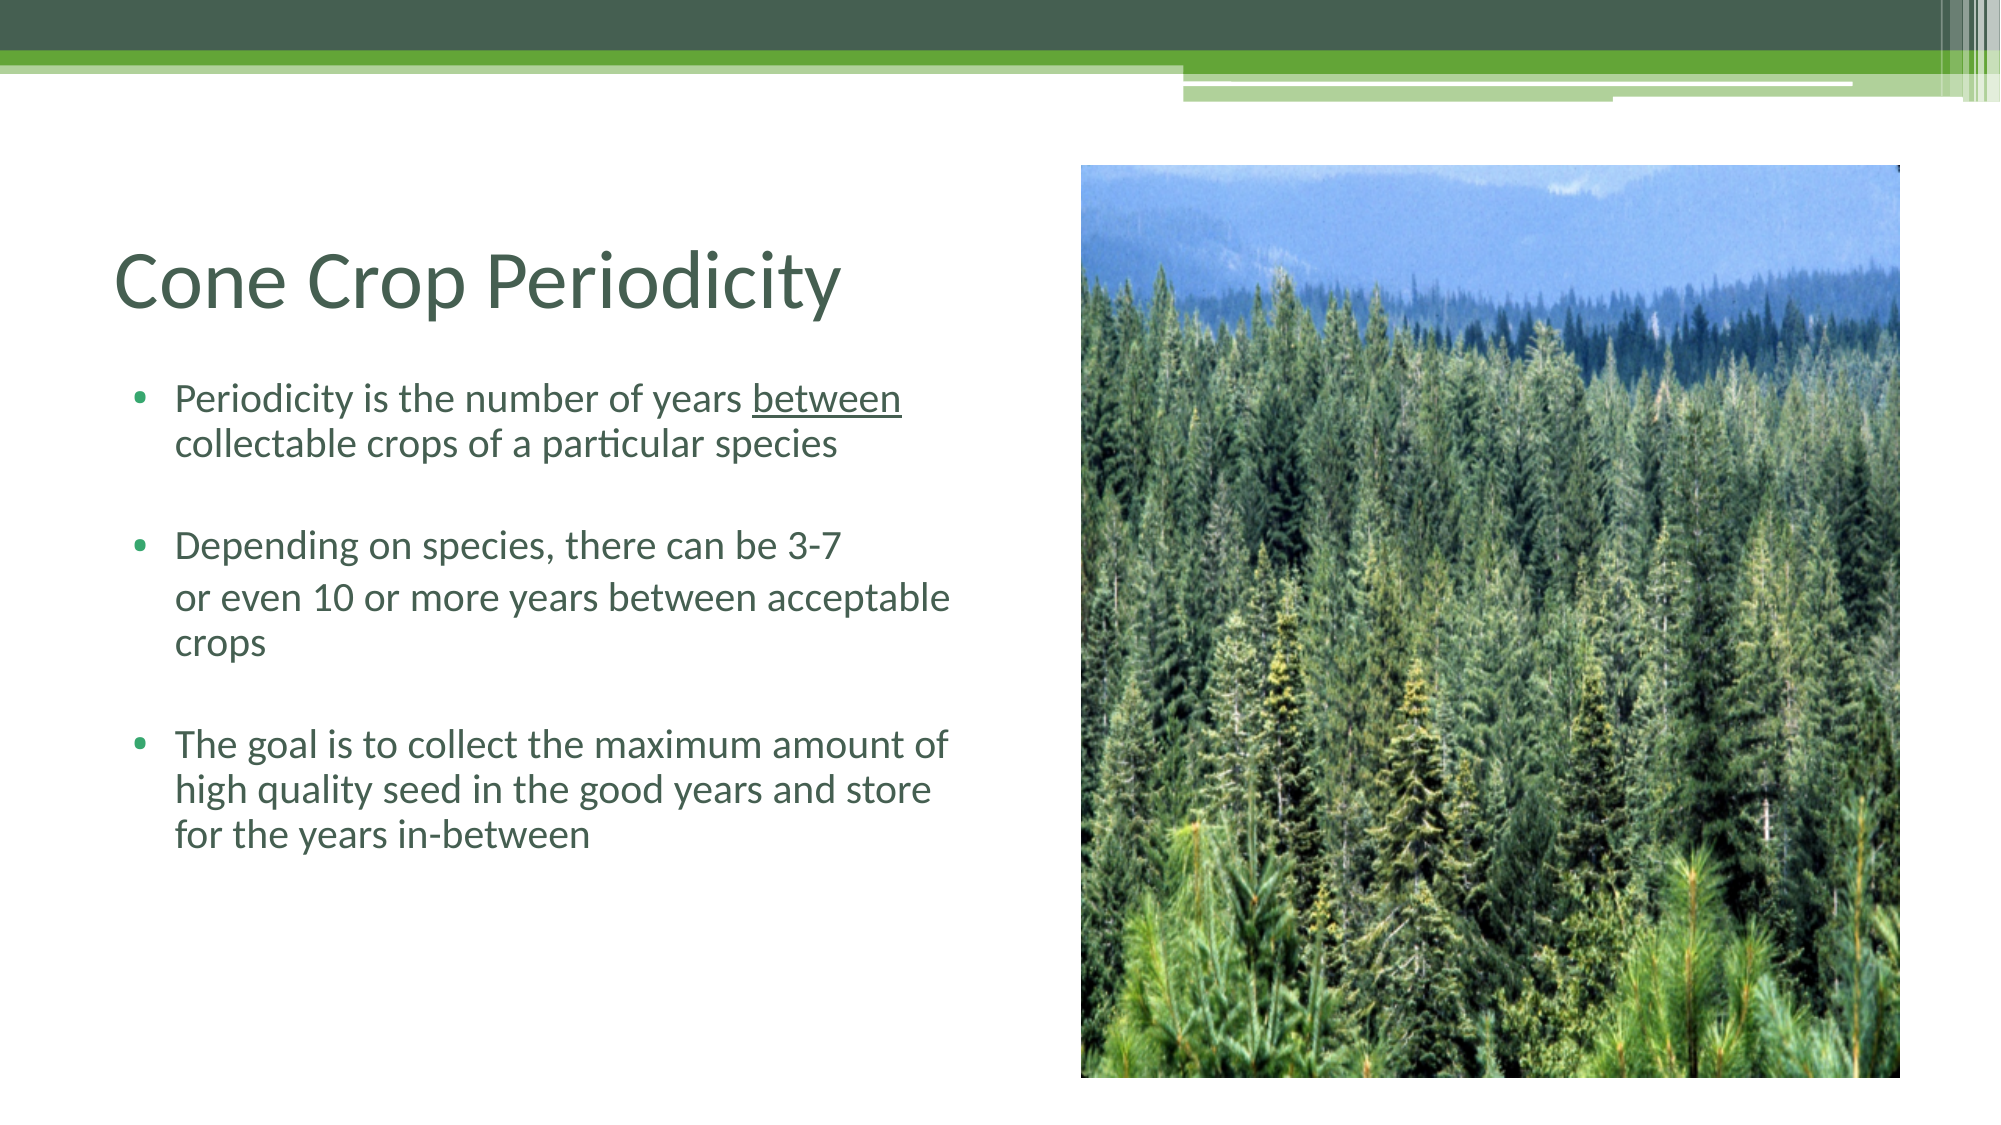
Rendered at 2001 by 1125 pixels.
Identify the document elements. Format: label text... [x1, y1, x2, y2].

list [1081, 165, 1900, 1078]
list Periodicity is the number of years between collectable crops of a particular species Depending on species, there can be 3-7 or even 10 or more years between acceptable crops The goal is to collect the maximum amount of high quality seed in the good years and store for the years in-between [99, 368, 984, 1082]
title Cone Crop Periodicity [99, 187, 1081, 363]
